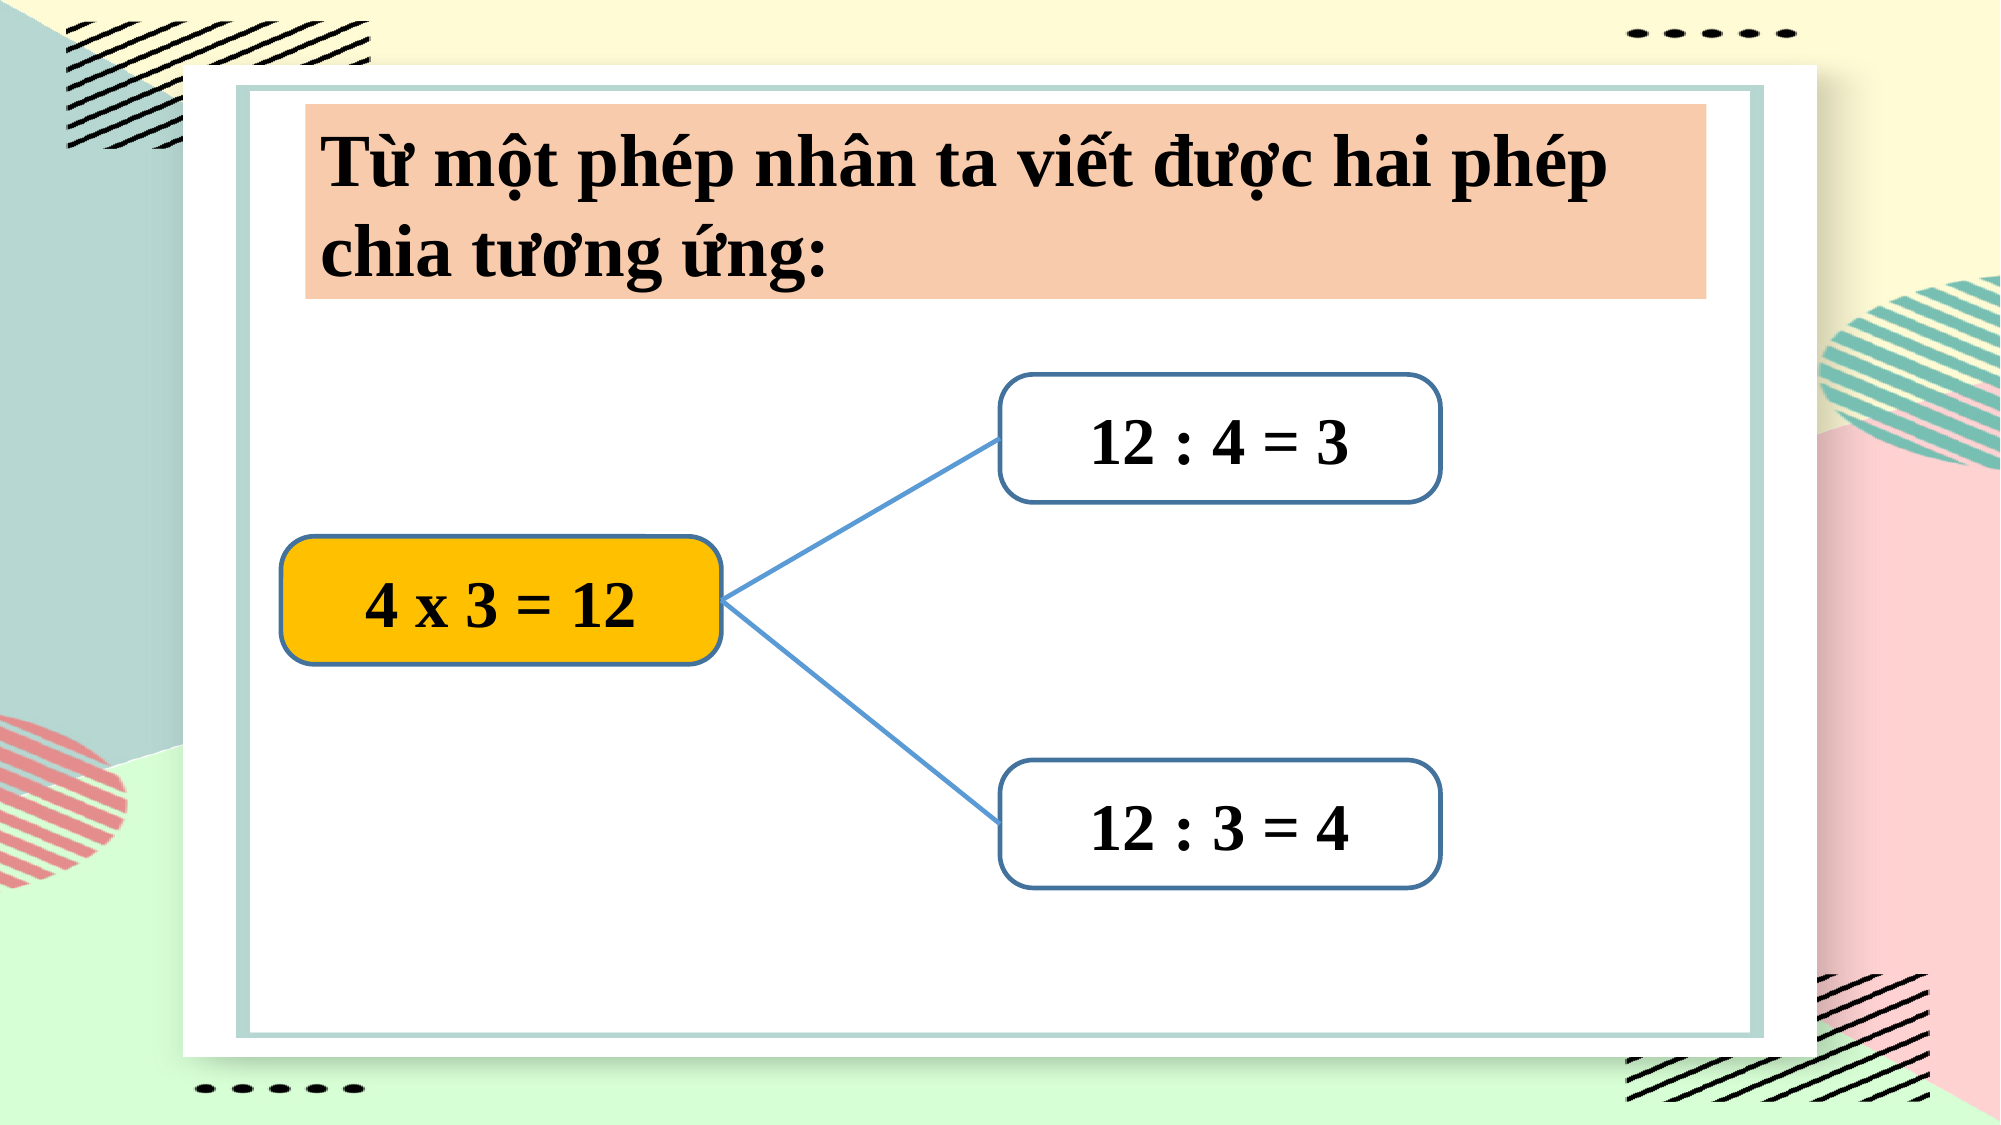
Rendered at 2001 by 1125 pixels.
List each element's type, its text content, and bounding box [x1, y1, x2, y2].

text_box Từ một phép nhân ta viết được hai phép chia tương ứng: [305, 104, 1707, 299]
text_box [721, 438, 1000, 600]
text_box 4 x 3 = 12 [279, 535, 721, 666]
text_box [721, 600, 1000, 824]
text_box 12 : 3 = 4 [998, 758, 1442, 889]
picture [0, 0, 2001, 1125]
text_box 12 : 4 = 3 [998, 373, 1442, 504]
